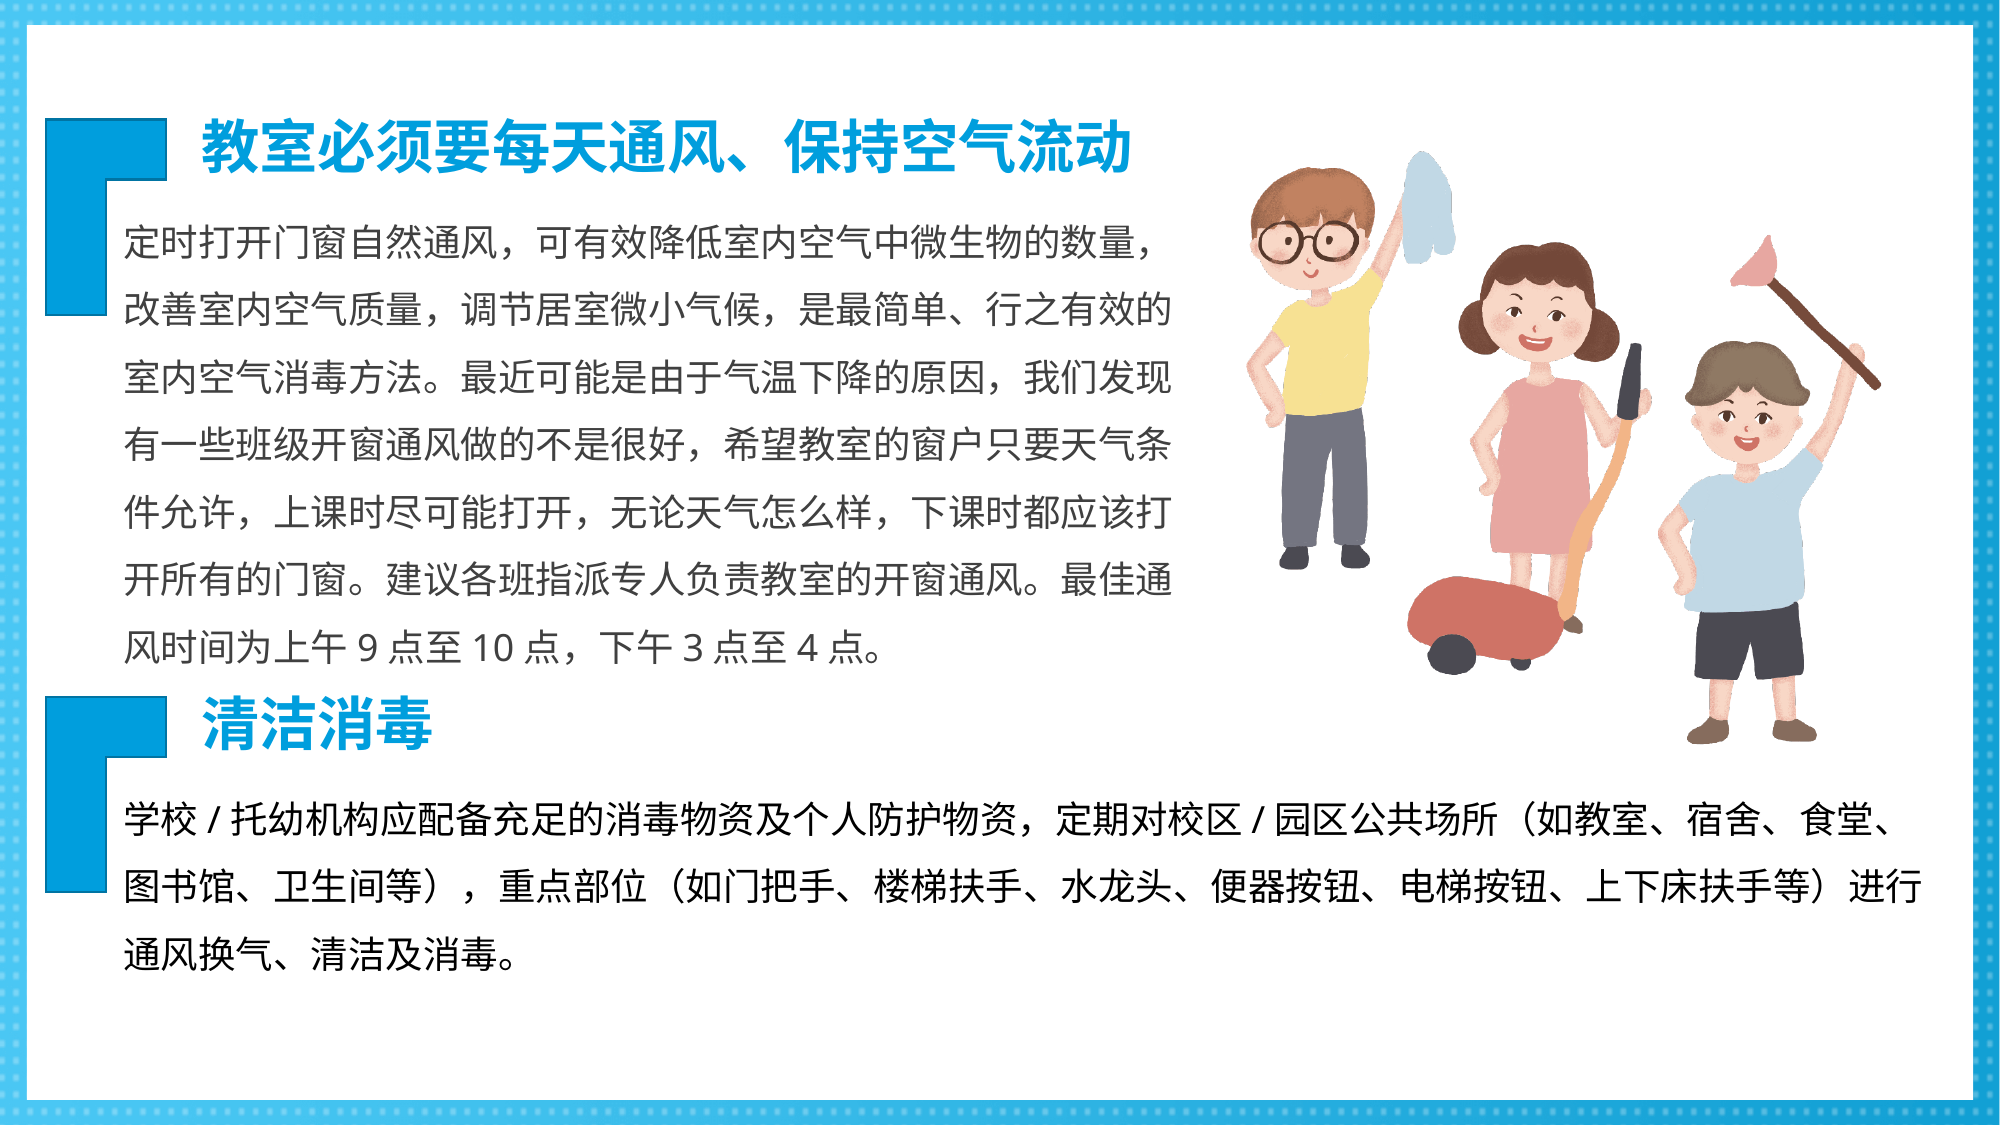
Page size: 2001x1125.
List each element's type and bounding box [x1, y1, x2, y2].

picture [0, 0, 2000, 1125]
text_box [46, 102, 1216, 675]
text_box [46, 680, 1954, 979]
